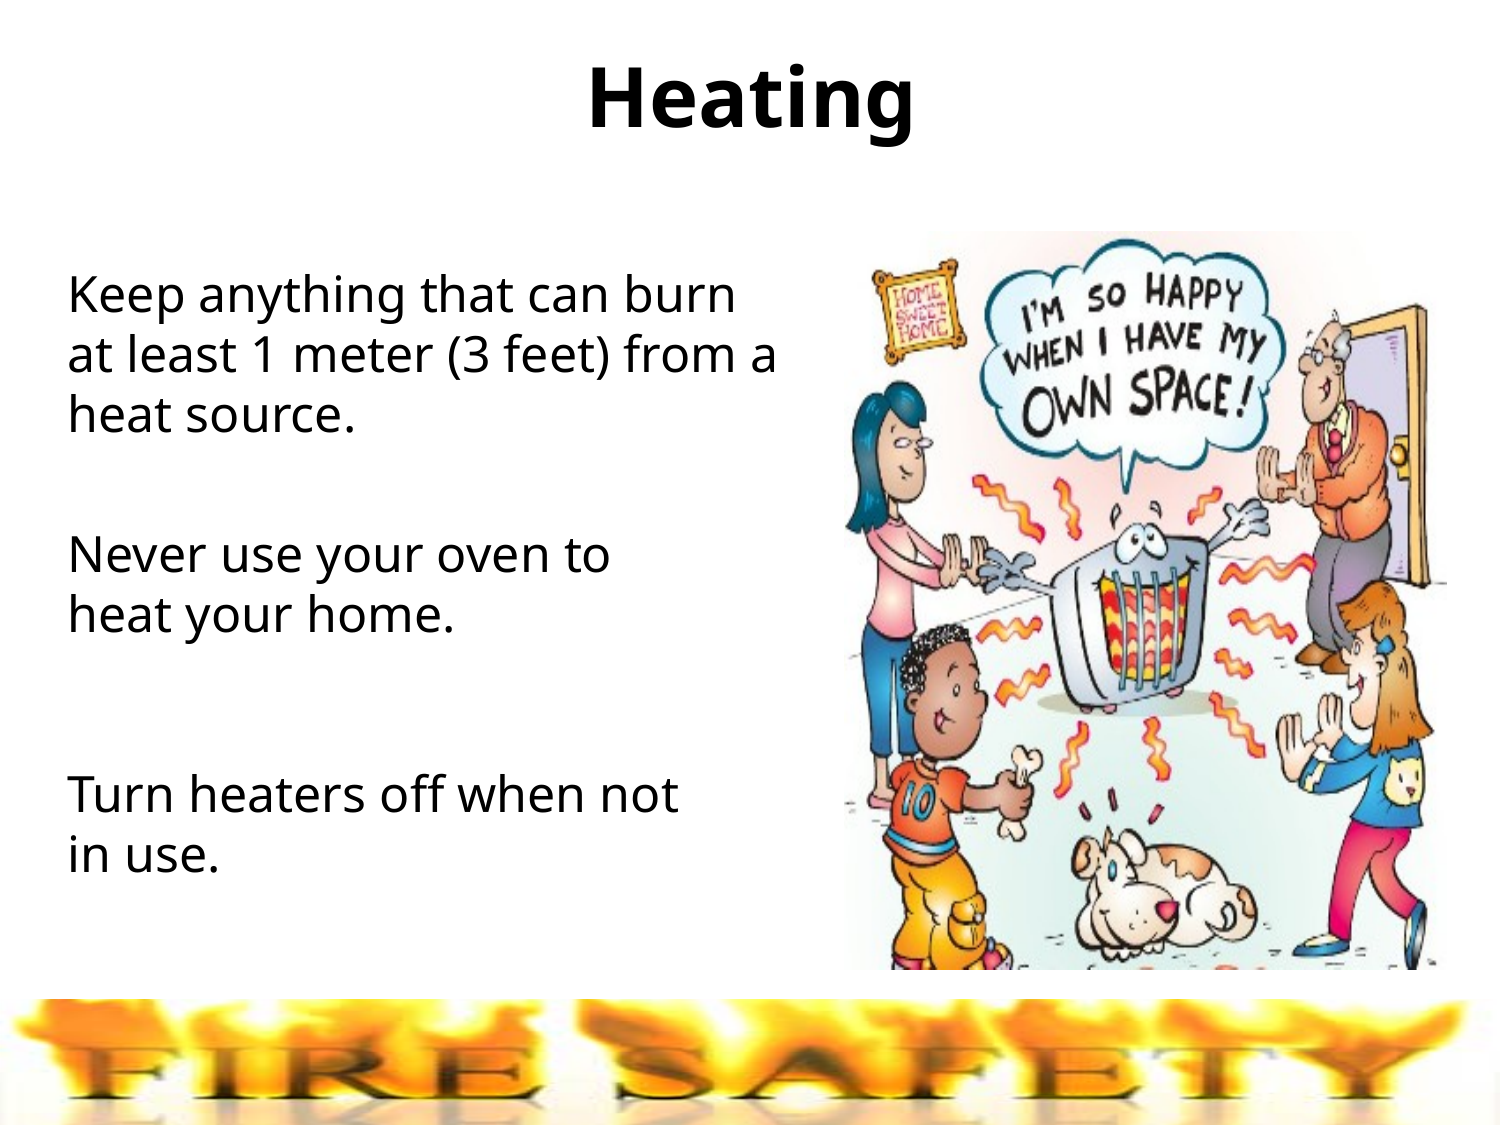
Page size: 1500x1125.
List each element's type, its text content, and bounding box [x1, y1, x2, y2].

picture [844, 231, 1448, 970]
text_box Never use your oven to heat your home. Turn heaters off when not in use. [53, 515, 705, 890]
title Heating [76, 0, 1427, 188]
text_box Keep anything that can burn at least 1 meter (3 feet) from a heat source. [53, 255, 839, 451]
picture [0, 999, 1500, 1125]
